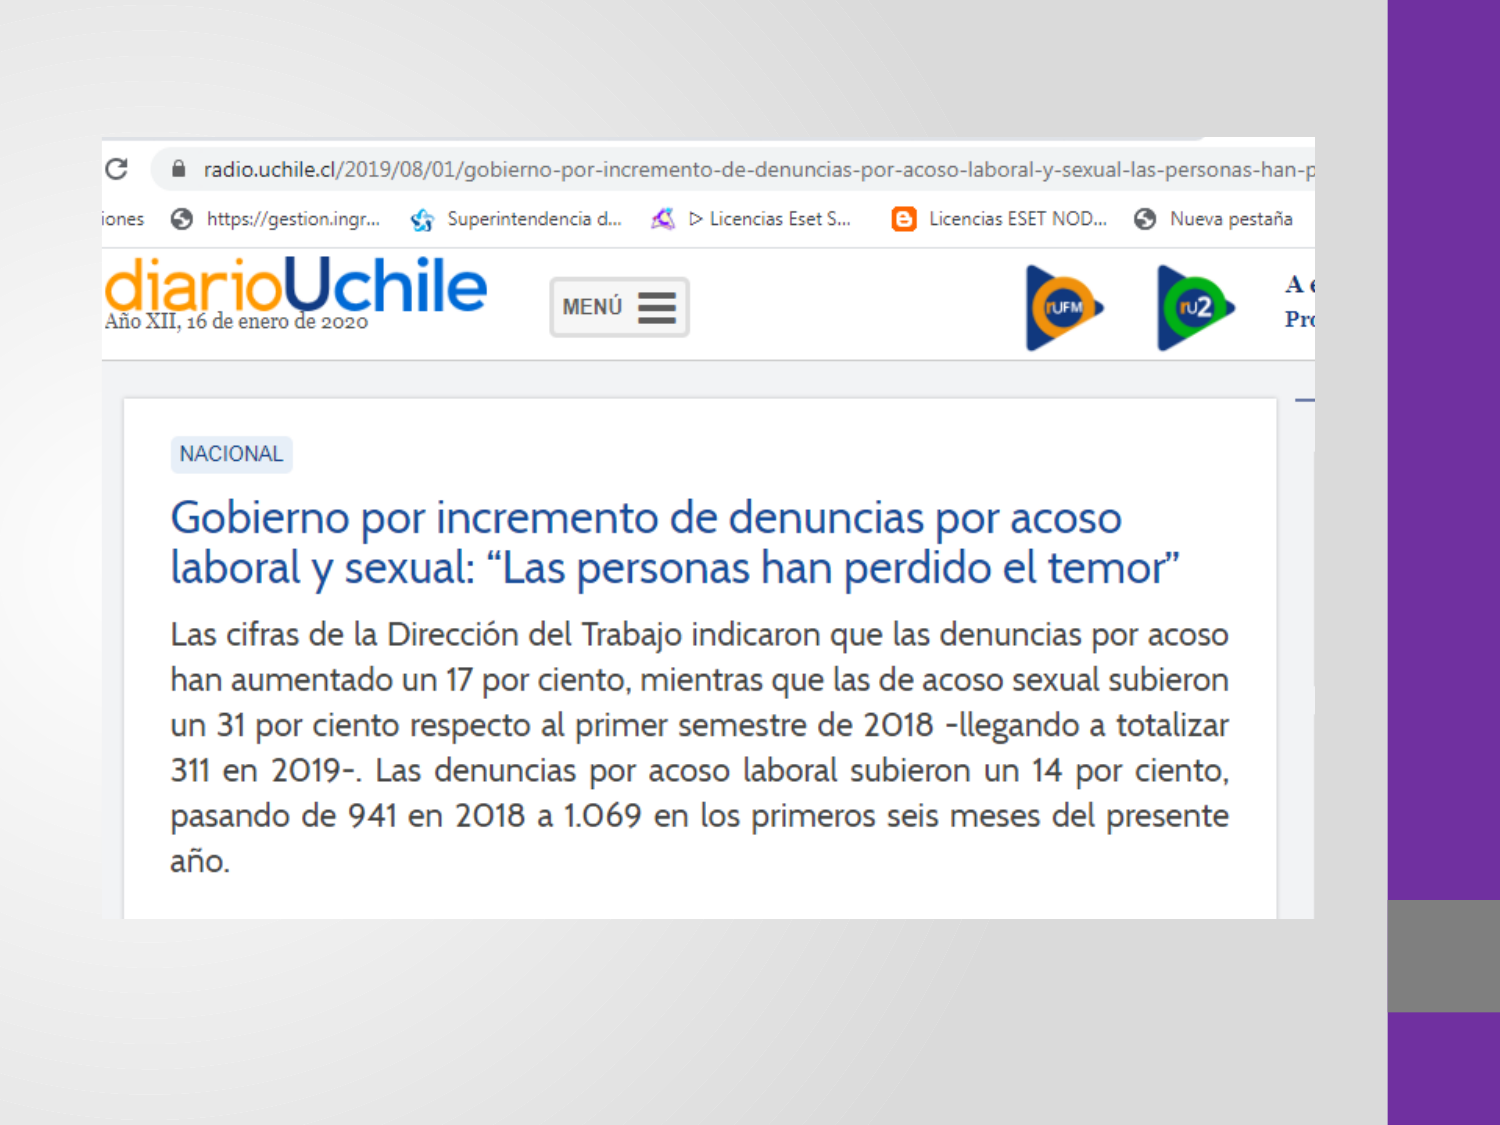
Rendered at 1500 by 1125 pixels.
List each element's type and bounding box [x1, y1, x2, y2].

picture [101, 136, 1316, 919]
